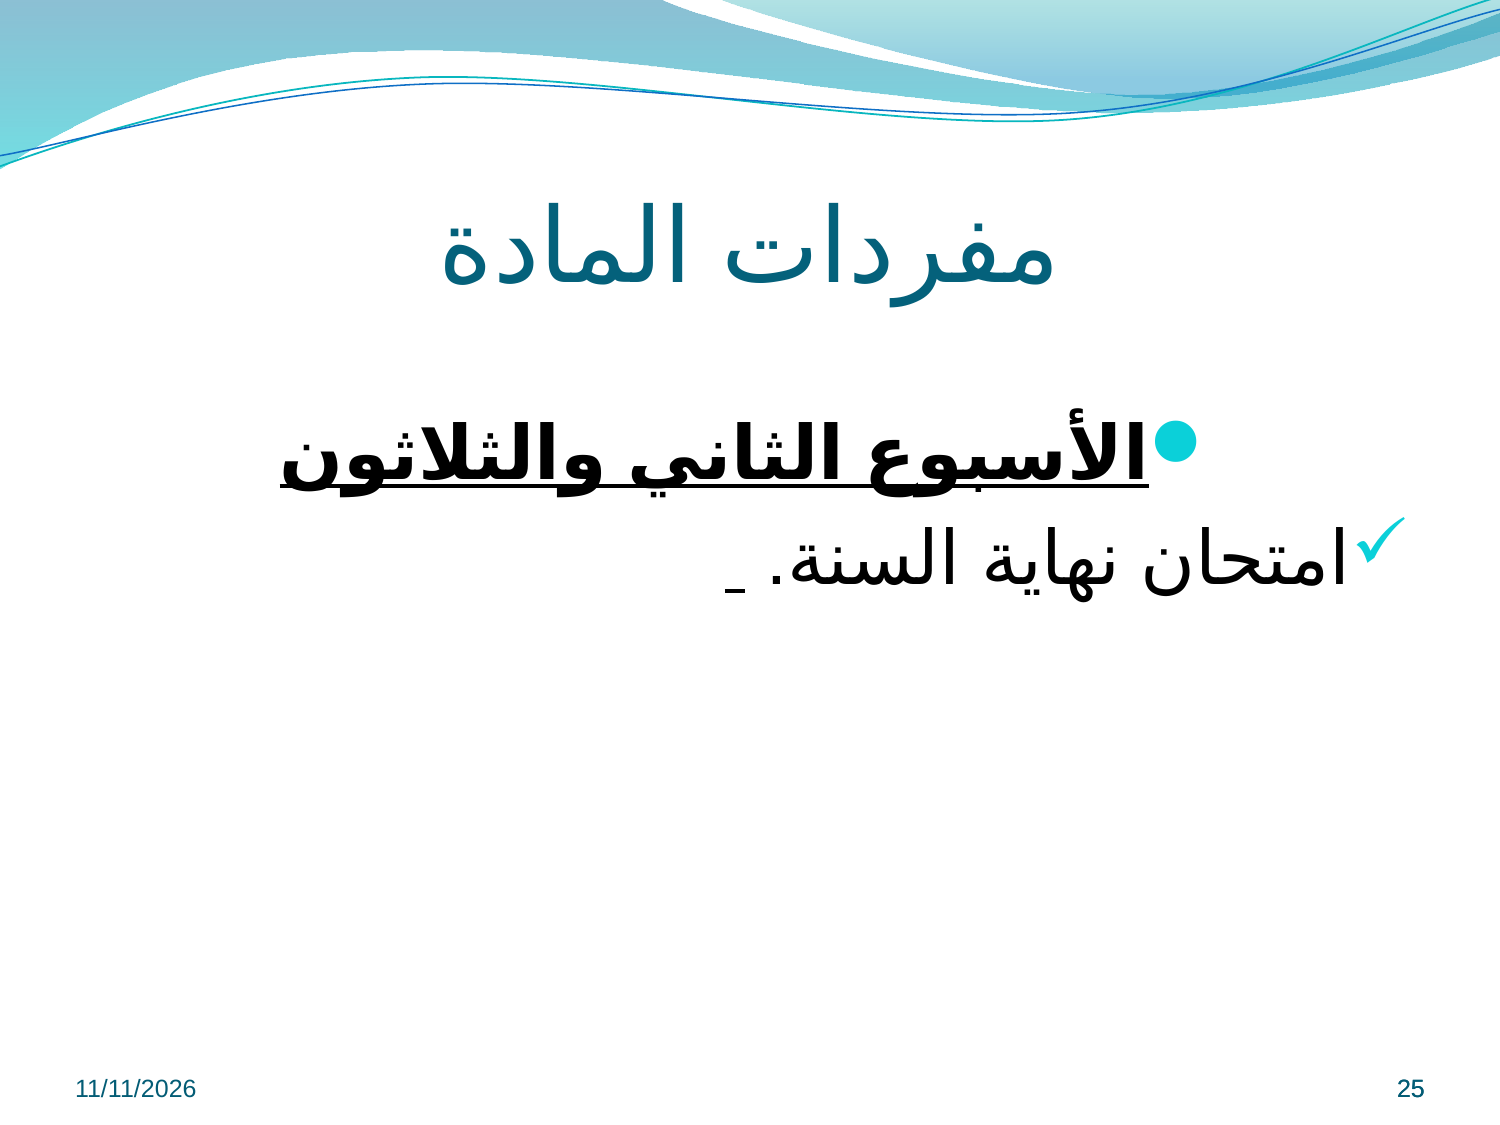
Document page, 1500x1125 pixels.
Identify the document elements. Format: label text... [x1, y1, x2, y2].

text_box 25 [1299, 1042, 1425, 1103]
list الأسبوع الثاني والثلاثون امتحان نهاية السنة. [74, 317, 1426, 1038]
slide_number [75, 1042, 425, 1103]
title مفردات المادة [74, 115, 1426, 304]
